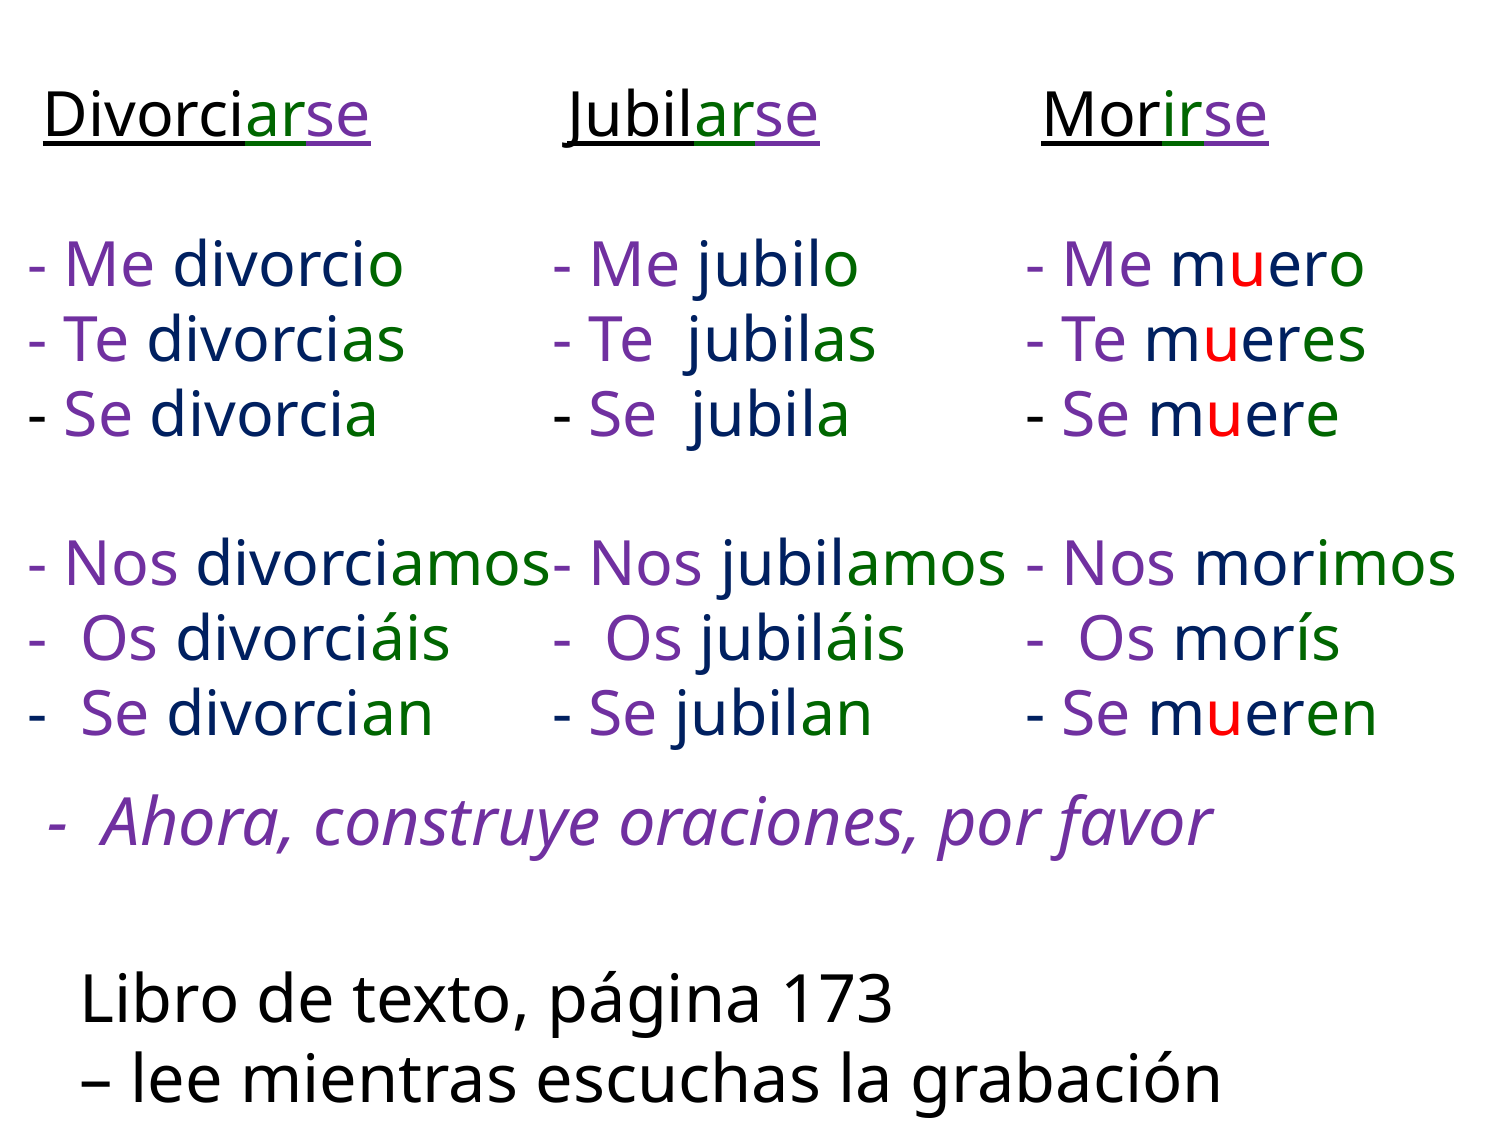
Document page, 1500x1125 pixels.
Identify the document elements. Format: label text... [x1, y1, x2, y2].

text_box Morirse - Me muero - Te mueres - Se muere - Nos morimos - Os morís - Se mueren [1133, 66, 1500, 756]
text_box Divorciarse - Me divorcio - Te divorcias - Se divorcia - Nos divorciamos - Os divorciáis - Se divorcian [12, 66, 537, 756]
text_box - Ahora, construye oraciones, por favor [32, 771, 1468, 866]
text_box Libro de texto, página 173 – lee mientras escuchas la grabación [64, 948, 1365, 1123]
text_box Jubilarse - Me jubilo - Te jubilas - Se jubila - Nos jubilamos - Os jubiláis - Se jubilan [537, 66, 1133, 756]
